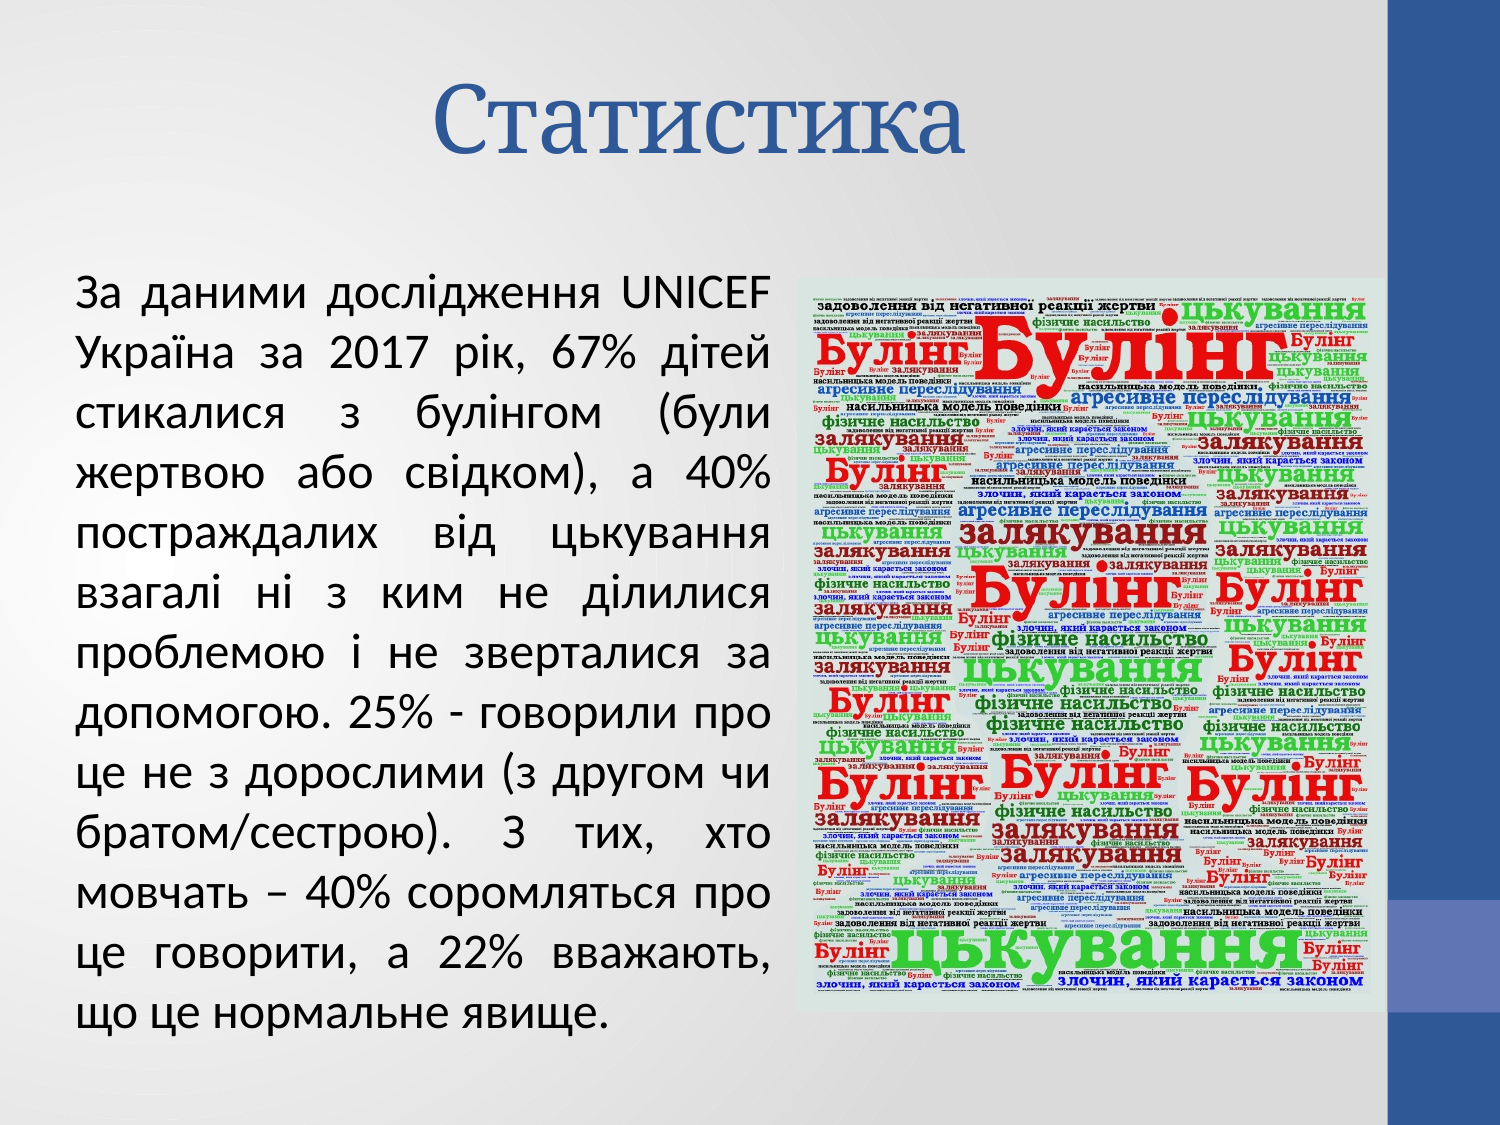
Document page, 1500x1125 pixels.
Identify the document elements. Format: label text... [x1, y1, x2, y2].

title Статистика [75, 45, 1325, 185]
list За даними дослідження UNICEF Україна за 2017 рік, 67% дітей стикалися з булінгом (були жертвою або свідком), а 40% постраждалих від цькування взагалі ні з ким не ділилися проблемою і не зверталися за допомогою. 25% - говорили про це не з дорослими (з другом чи братом/сестрою). З тих, хто мовчать – 40% соромляться про це говорити, а 22% вважають, що це нормальне явище. [41, 250, 788, 1083]
picture [796, 278, 1386, 1012]
